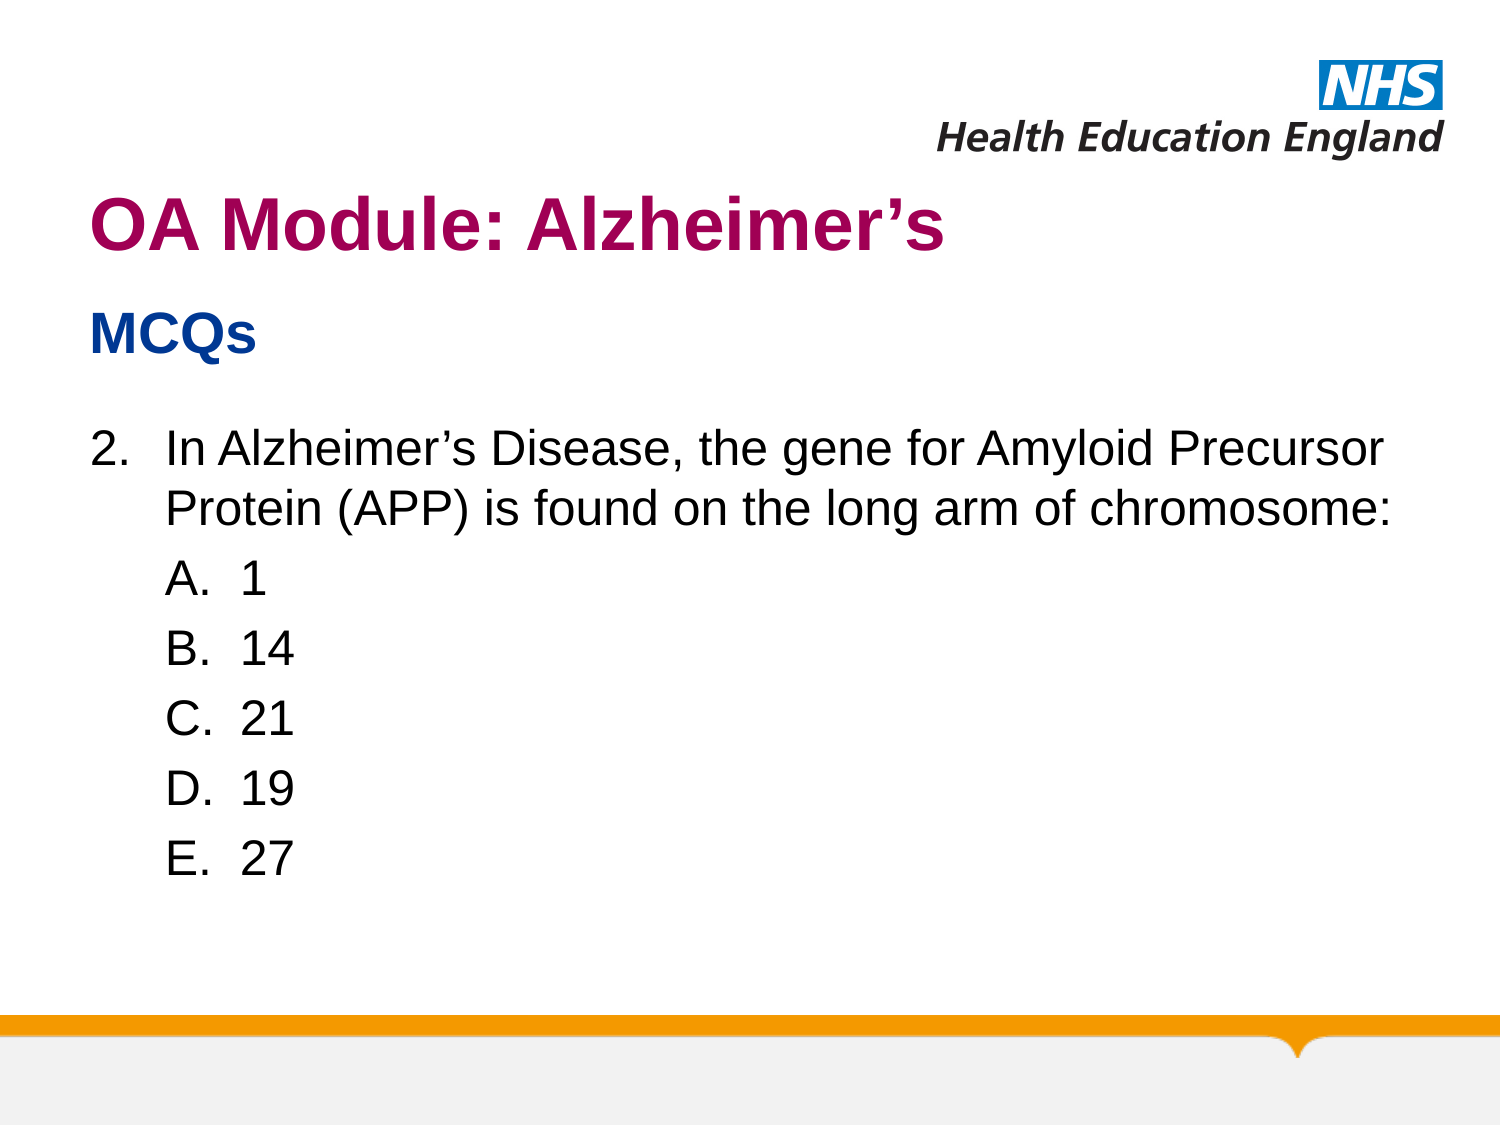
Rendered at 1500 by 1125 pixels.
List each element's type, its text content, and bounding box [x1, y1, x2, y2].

subtitle MCQs [75, 288, 1361, 384]
title OA Module: Alzheimer’s [75, 168, 1361, 280]
picture [936, 59, 1445, 161]
list In Alzheimer’s Disease, the gene for Amyloid Precursor Protein (APP) is found on the long arm of chromosome: 1 14 21 19 27 [75, 407, 1431, 811]
